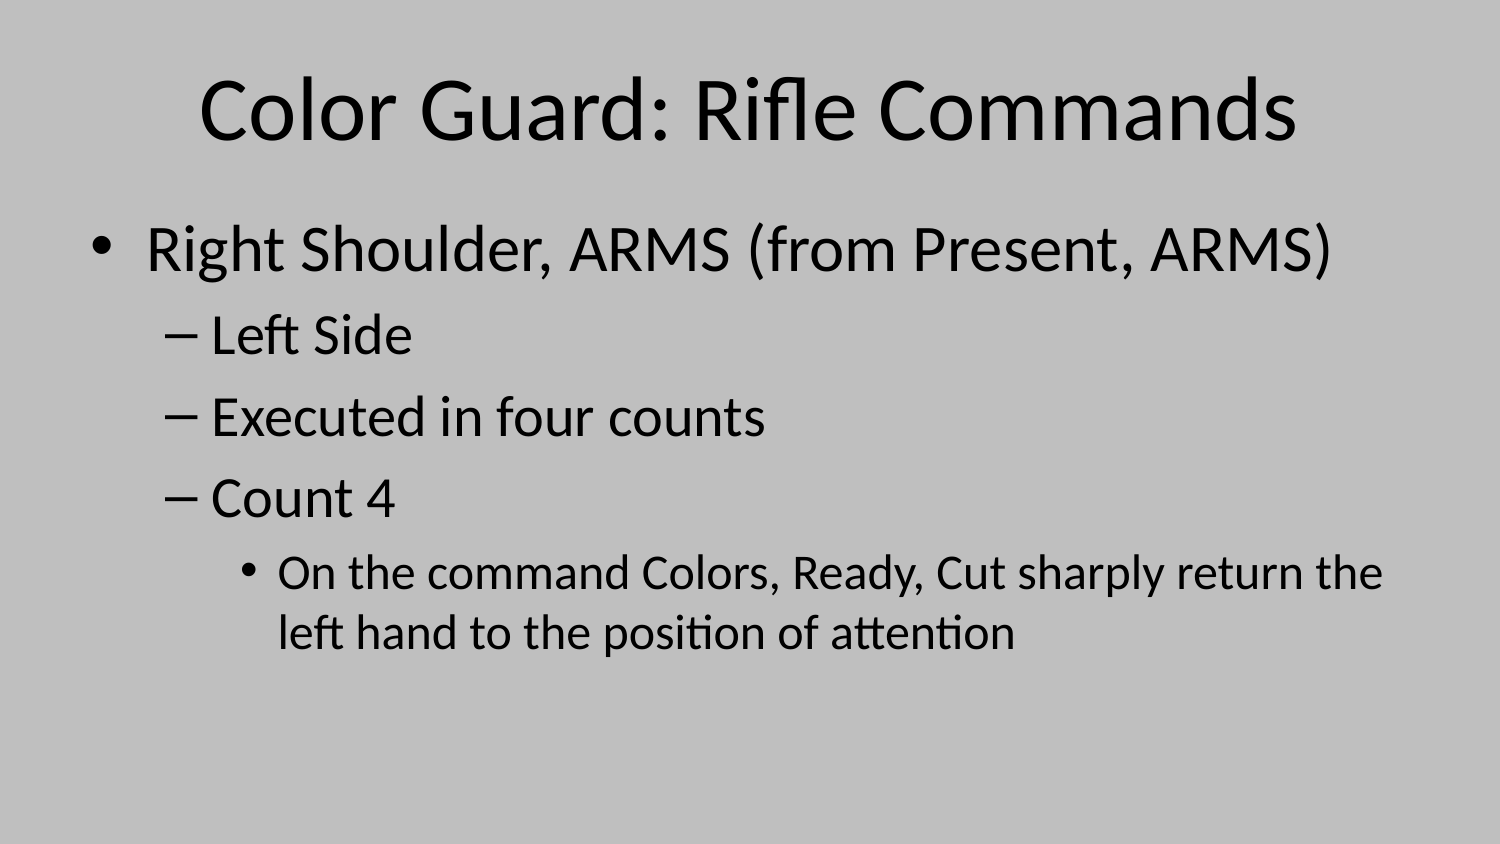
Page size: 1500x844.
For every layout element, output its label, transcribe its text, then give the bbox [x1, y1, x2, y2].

list Right Shoulder, ARMS (from Present, ARMS) Left Side Executed in four counts Count 4 On the command Colors, Ready, Cut sharply return the left hand to the position of attention [75, 196, 1425, 754]
title Color Guard: Rifle Commands [75, 33, 1425, 175]
